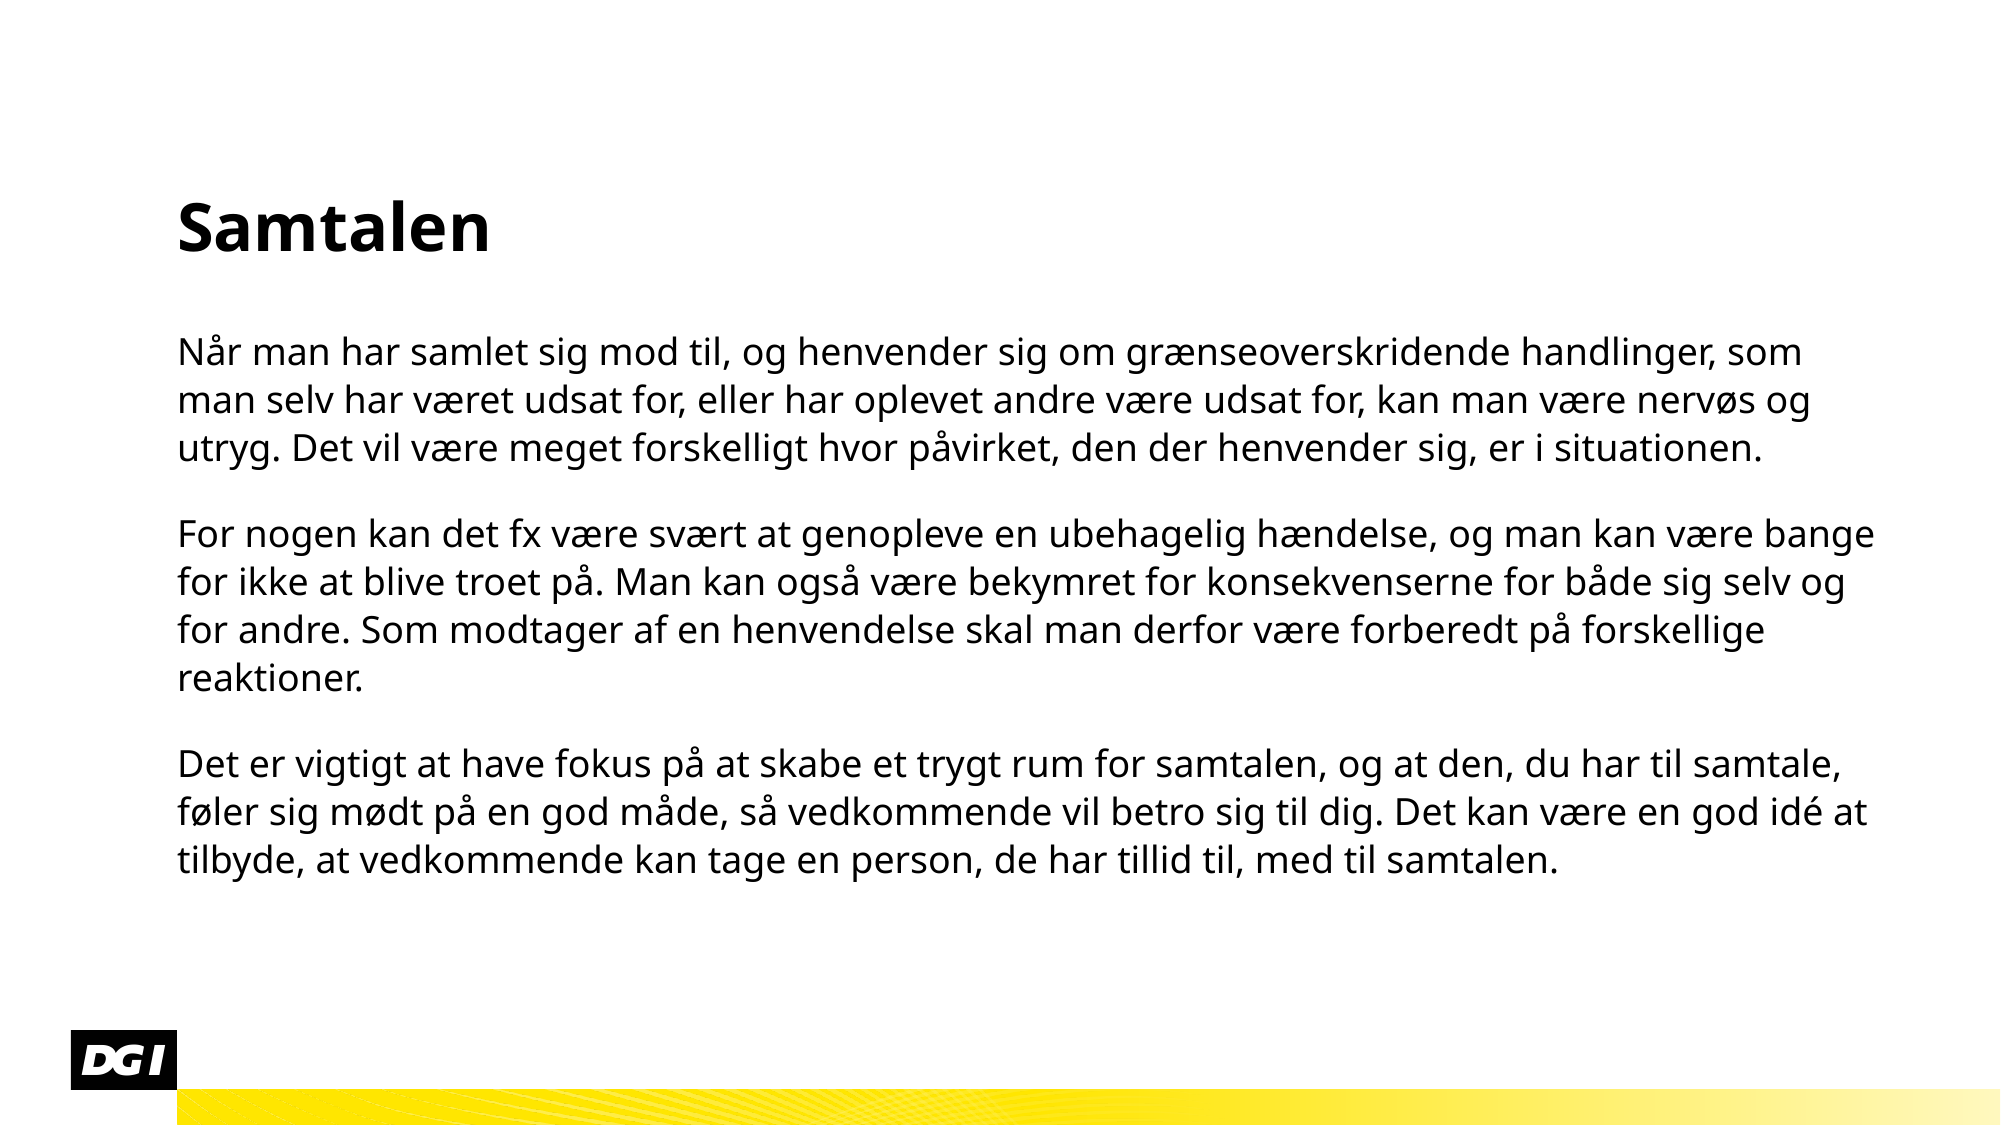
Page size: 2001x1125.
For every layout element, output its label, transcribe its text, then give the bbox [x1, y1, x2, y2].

title Samtalen [177, 88, 1890, 266]
list Når man har samlet sig mod til, og henvender sig om grænseoverskridende handlinger, som man selv har været udsat for, eller har oplevet andre være udsat for, kan man være nervøs og utryg. Det vil være meget forskelligt hvor påvirket, den der henvender sig, er i situationen. For nogen kan det fx være svært at genopleve en ubehagelig hændelse, og man kan være bange for ikke at blive troet på. Man kan også være bekymret for konsekvenserne for både sig selv og for andre. Som modtager af en henvendelse skal man derfor være forberedt på forskellige reaktioner. Det er vigtigt at have fokus på at skabe et trygt rum for samtalen, og at den, du har til samtale, føler sig mødt på en god måde, så vedkommende vil betro sig til dig. Det kan være en god idé at tilbyde, at vedkommende kan tage en person, de har tillid til, med til samtalen. [177, 324, 1890, 975]
picture [70, 1030, 1792, 1125]
